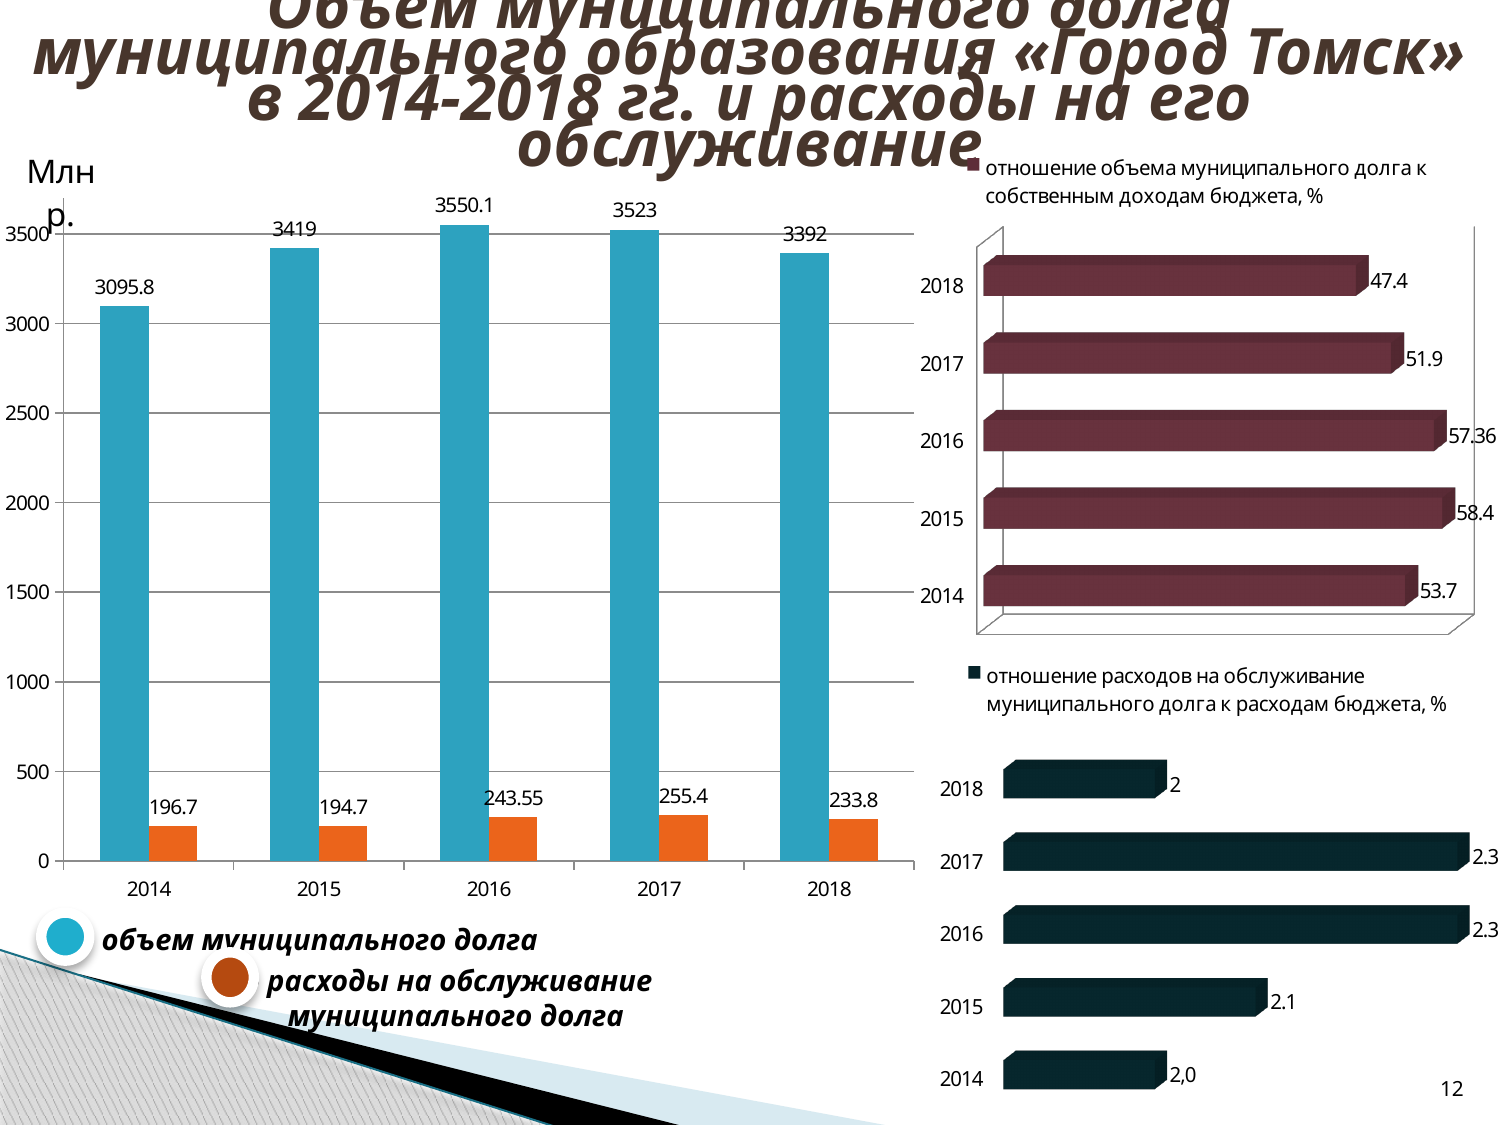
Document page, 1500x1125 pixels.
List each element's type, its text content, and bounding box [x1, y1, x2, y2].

chart [0, 136, 1500, 1125]
text_box Объем муниципального долга муниципального образования «Город Томск» в 2014-2018 гг. и расходы на его обслуживание [0, 0, 1500, 160]
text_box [17, 893, 921, 1031]
